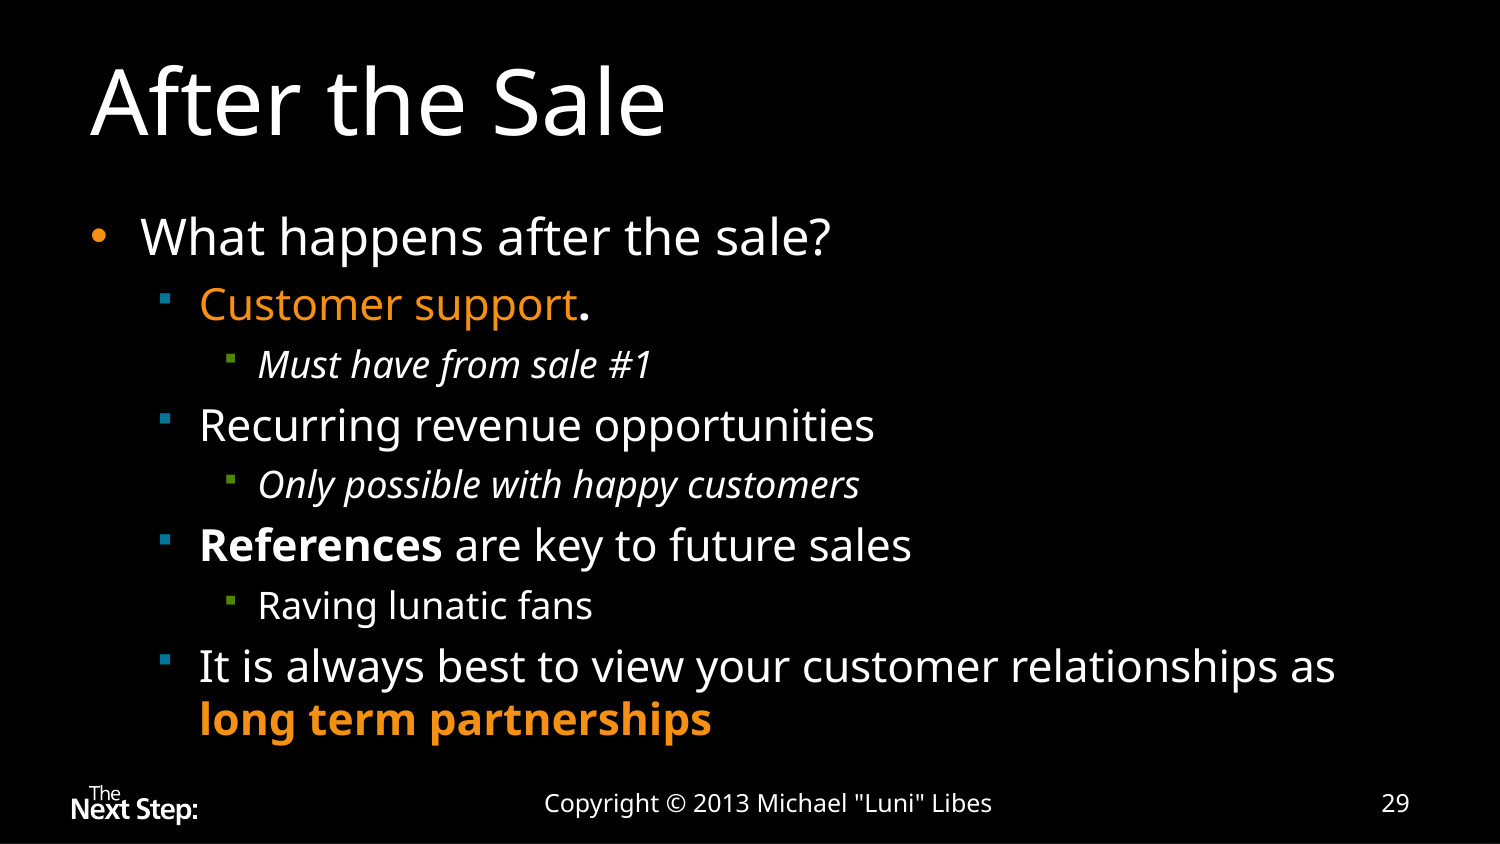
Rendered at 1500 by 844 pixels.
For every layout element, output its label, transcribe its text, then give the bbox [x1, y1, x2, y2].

footer Copyright © 2013 Michael "Luni" Libes [487, 782, 1050, 827]
title After the Sale [75, 28, 1425, 169]
picture [62, 781, 204, 832]
list What happens after the sale? Customer support. Must have from sale #1 Recurring revenue opportunities Only possible with happy customers References are key to future sales Raving lunatic fans It is always best to view your customer relationships as long term partnerships [75, 196, 1425, 754]
slide_number 29 [1074, 782, 1425, 827]
